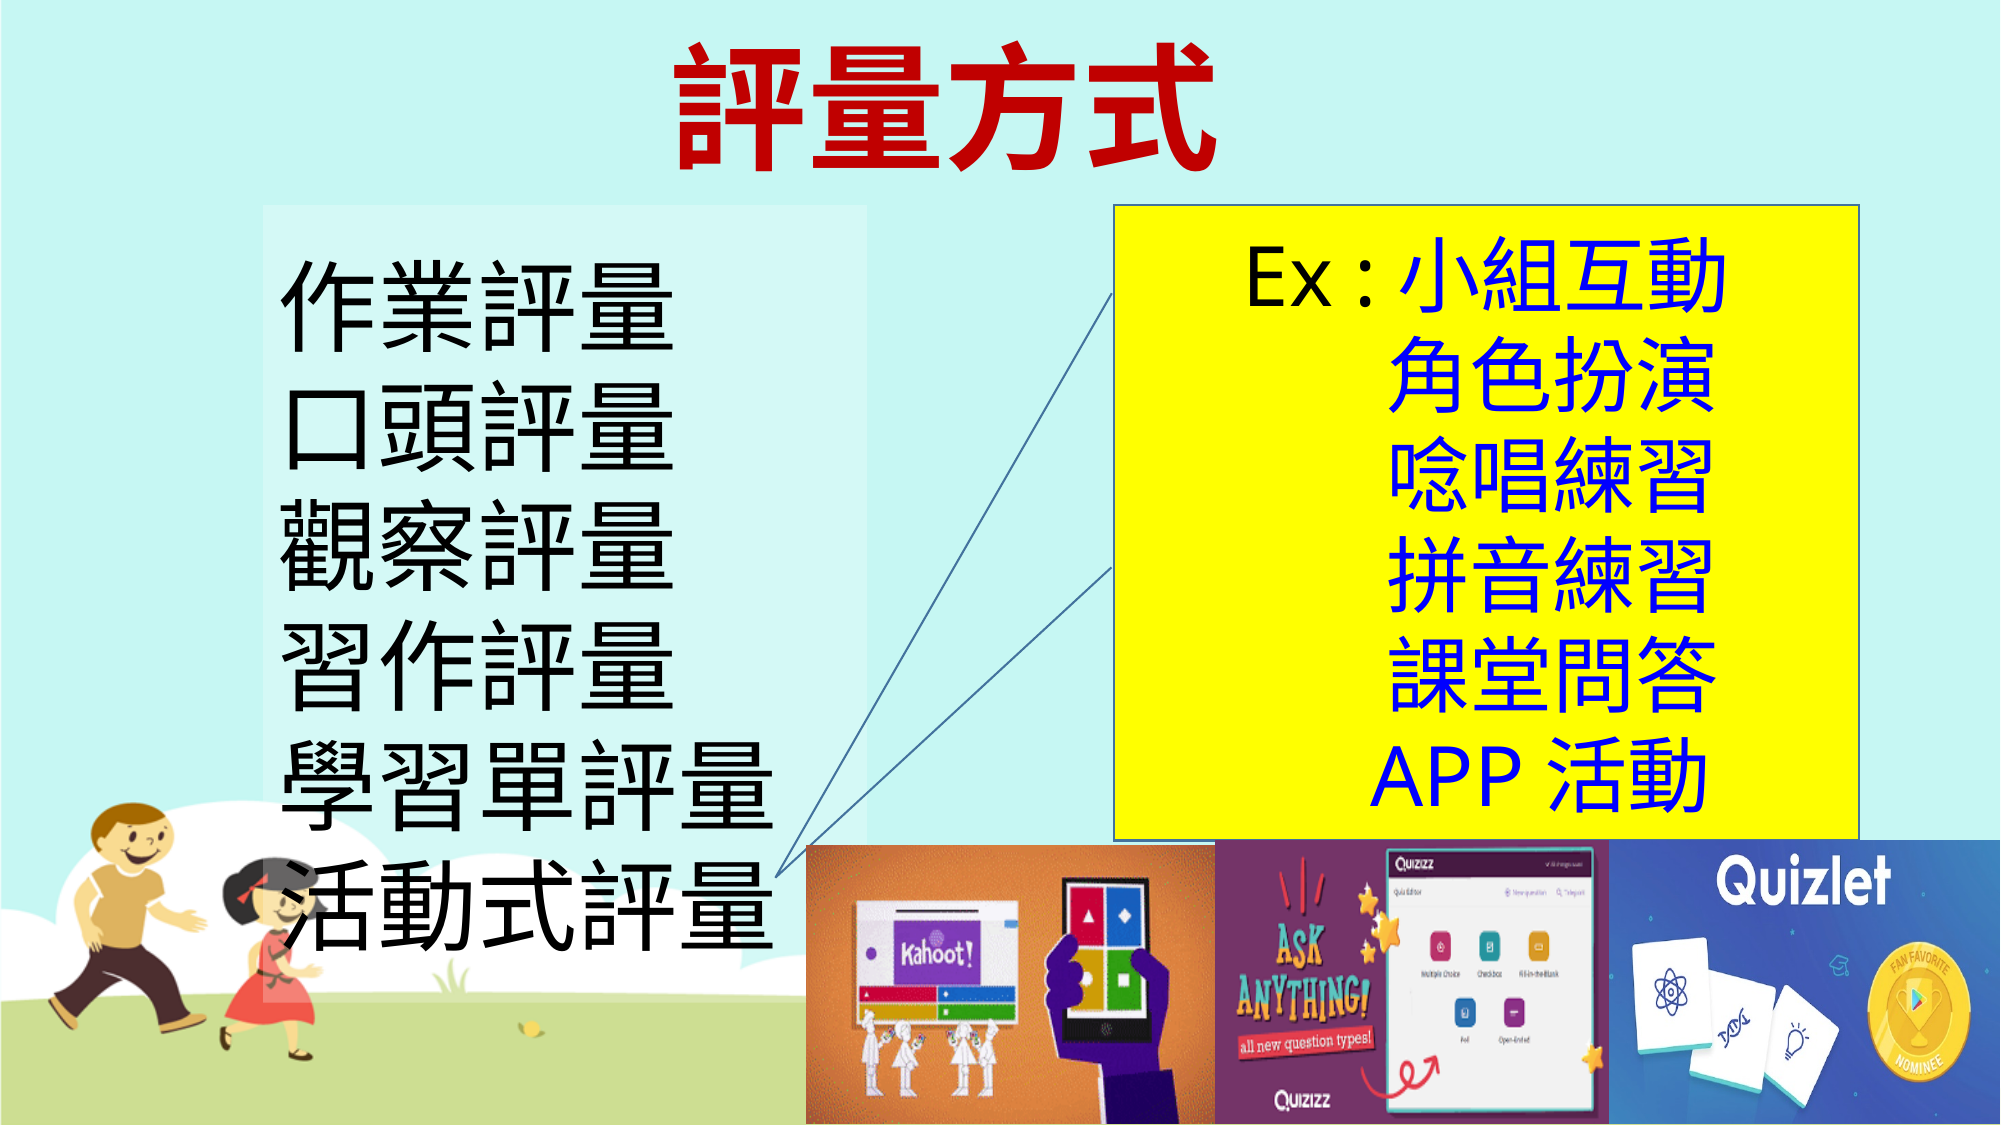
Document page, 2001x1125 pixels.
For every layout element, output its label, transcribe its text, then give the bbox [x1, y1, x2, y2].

text_box 作業評量 口頭評量 觀察評量 習作評量 學習單評量 活動式評量 [263, 205, 867, 1003]
text_box Ex :小組互動 角色扮演 唸唱練習 拼音練習 課堂問答 APP活動 [1114, 205, 1859, 841]
picture [0, 0, 2001, 1125]
text_box 評量方式 [654, 0, 1292, 197]
